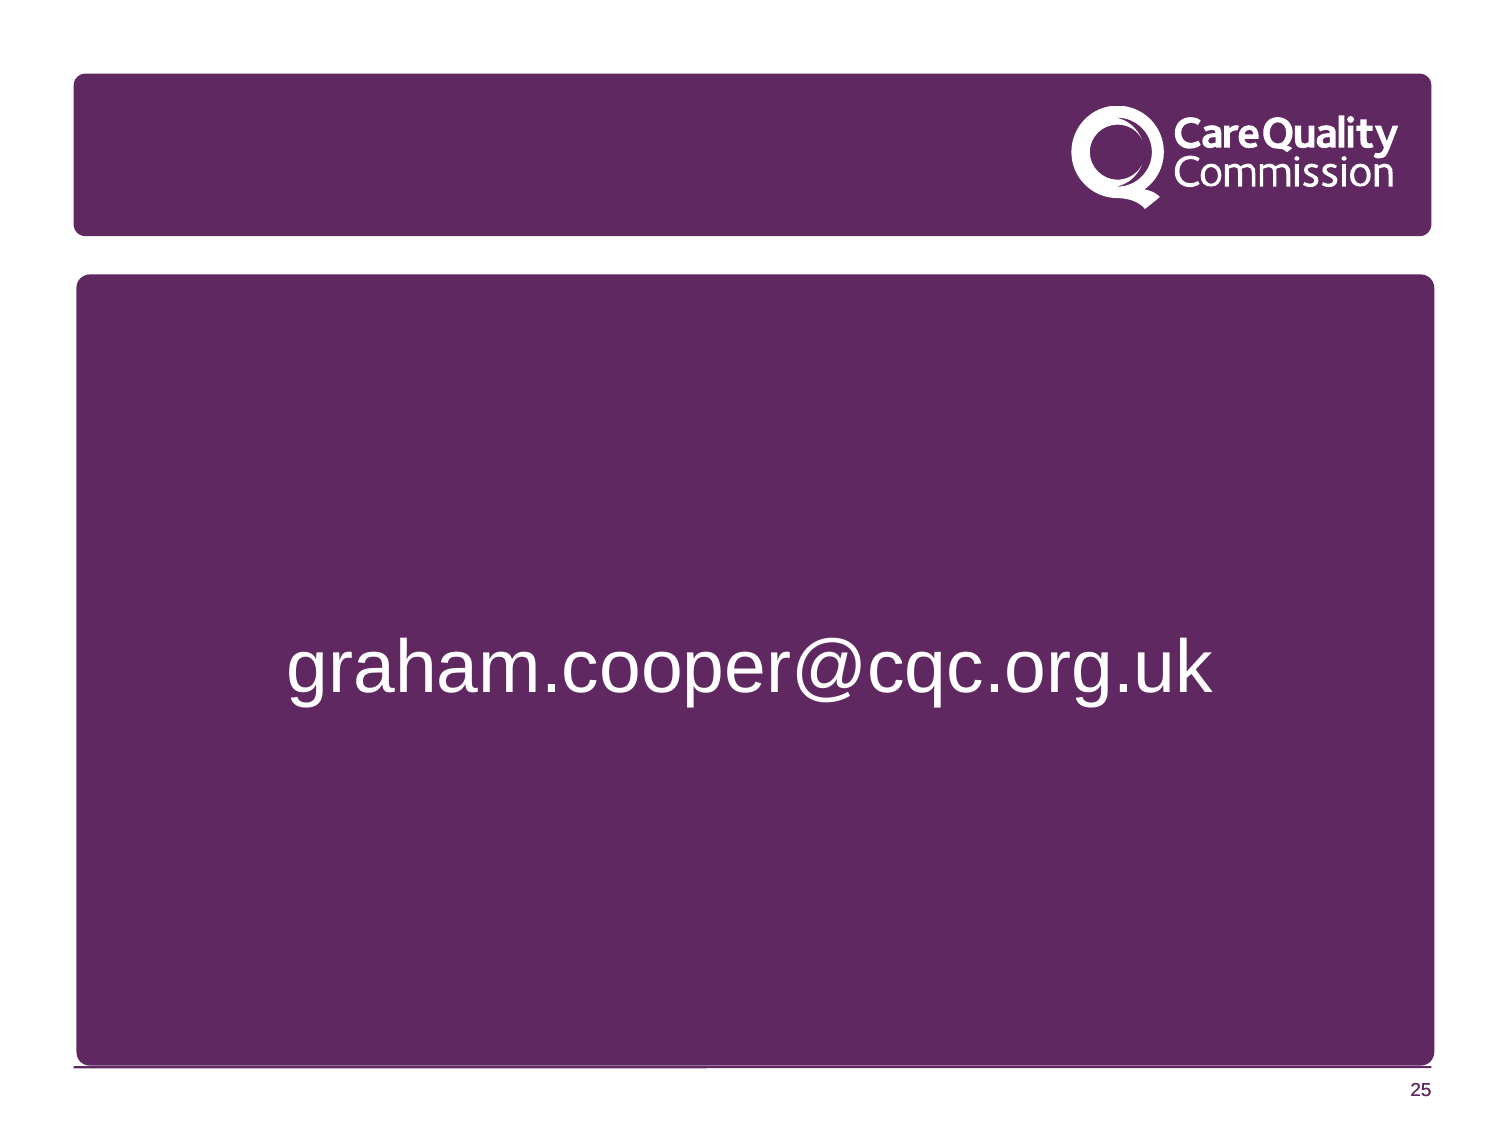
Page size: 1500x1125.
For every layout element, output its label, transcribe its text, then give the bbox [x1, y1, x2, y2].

slide_number 25 [1118, 1024, 1432, 1101]
text_box graham.cooper@cqc.org.uk [147, 550, 1353, 716]
text_box [76, 274, 1435, 1066]
